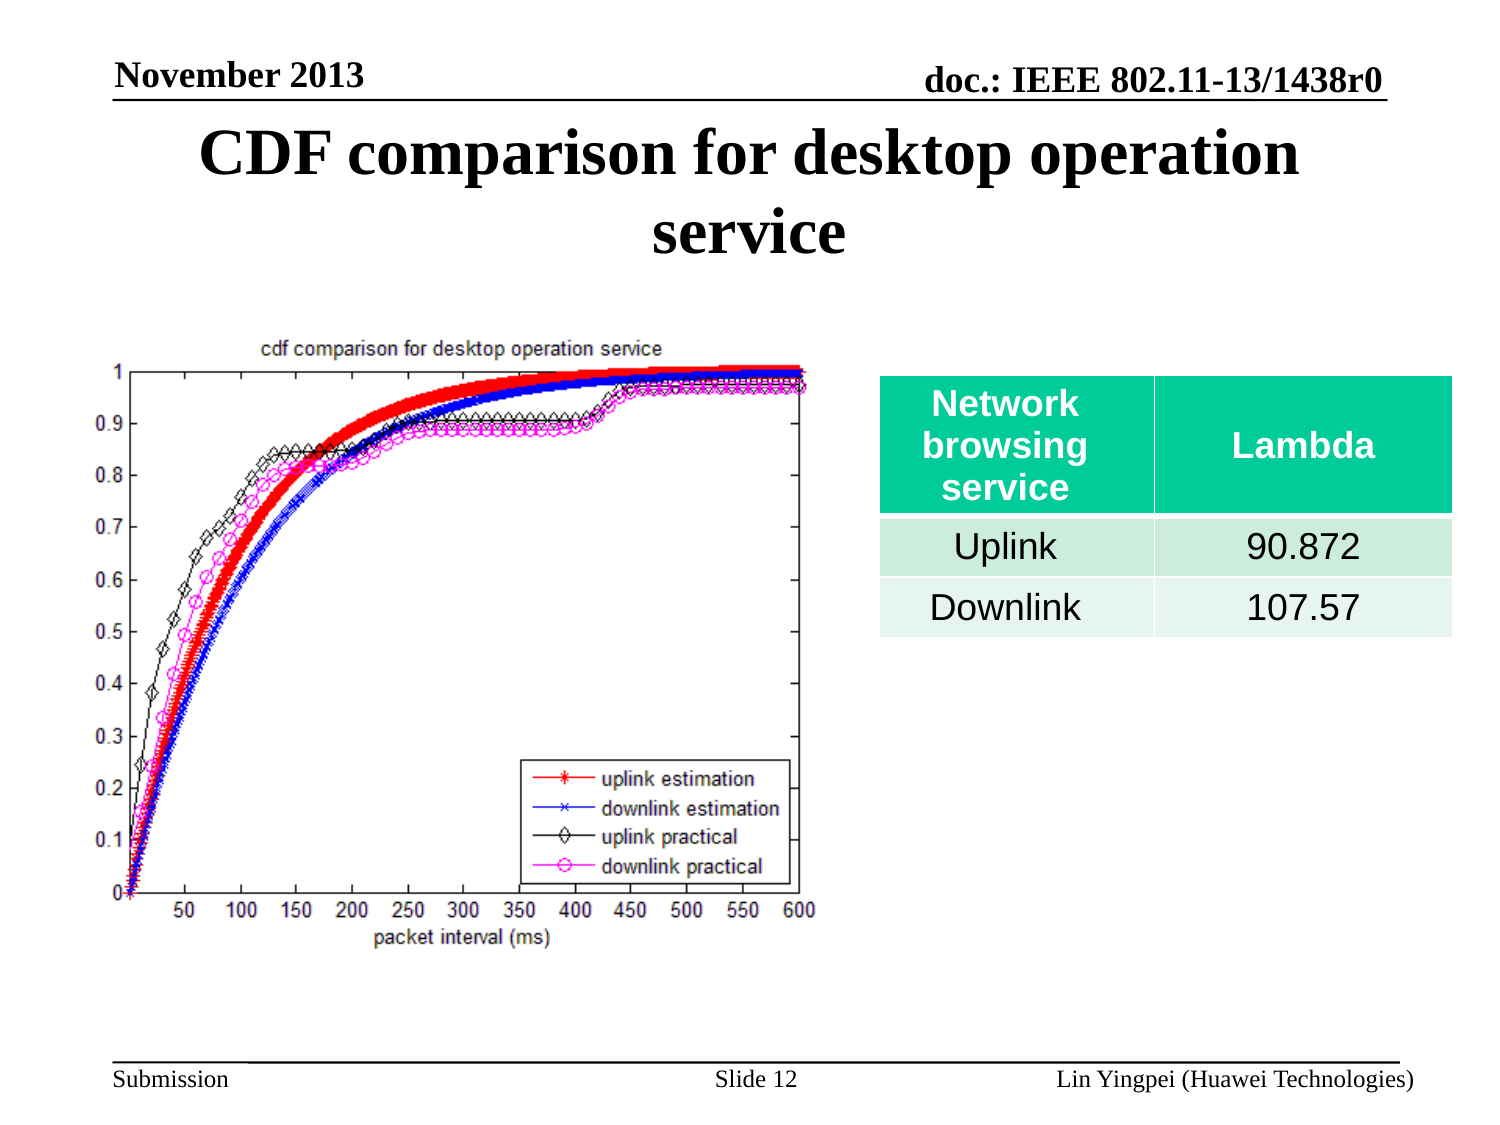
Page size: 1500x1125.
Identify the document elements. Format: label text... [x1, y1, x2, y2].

table_cell 107.57 [1155, 578, 1452, 637]
picture [17, 323, 881, 963]
slide_number Slide 12 [712, 1062, 800, 1093]
table_cell Uplink [884, 519, 1154, 576]
table_cell 90.872 [1155, 519, 1452, 576]
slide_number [114, 50, 374, 96]
table_header Network browsing service [884, 376, 1154, 513]
table_cell Downlink [884, 578, 1154, 637]
title CDF comparison for desktop operation service [112, 99, 1388, 276]
table_header Lambda [1155, 376, 1452, 513]
